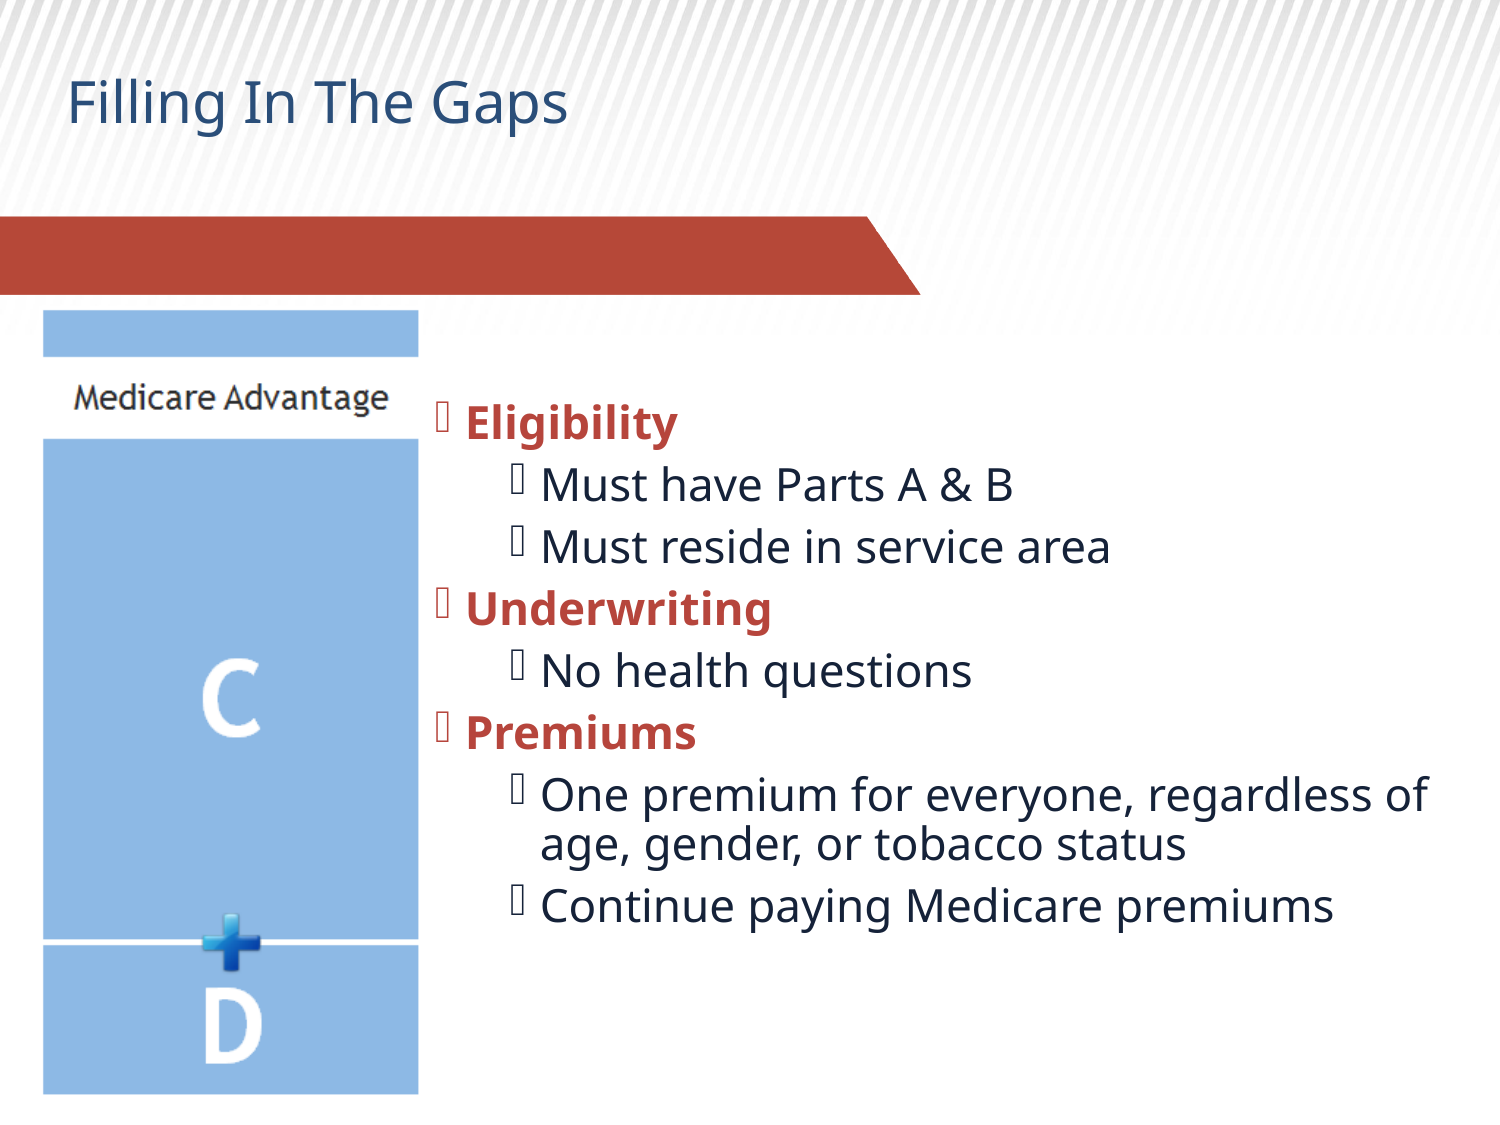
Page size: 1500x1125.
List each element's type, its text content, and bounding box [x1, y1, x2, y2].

list Eligibility Must have Parts A & B Must reside in service area Underwriting No health questions Premiums One premium for everyone, regardless of age, gender, or tobacco status Continue paying Medicare premiums [428, 385, 1467, 1049]
title Filling In The Gaps [51, 50, 1449, 176]
picture [0, 0, 1500, 1125]
